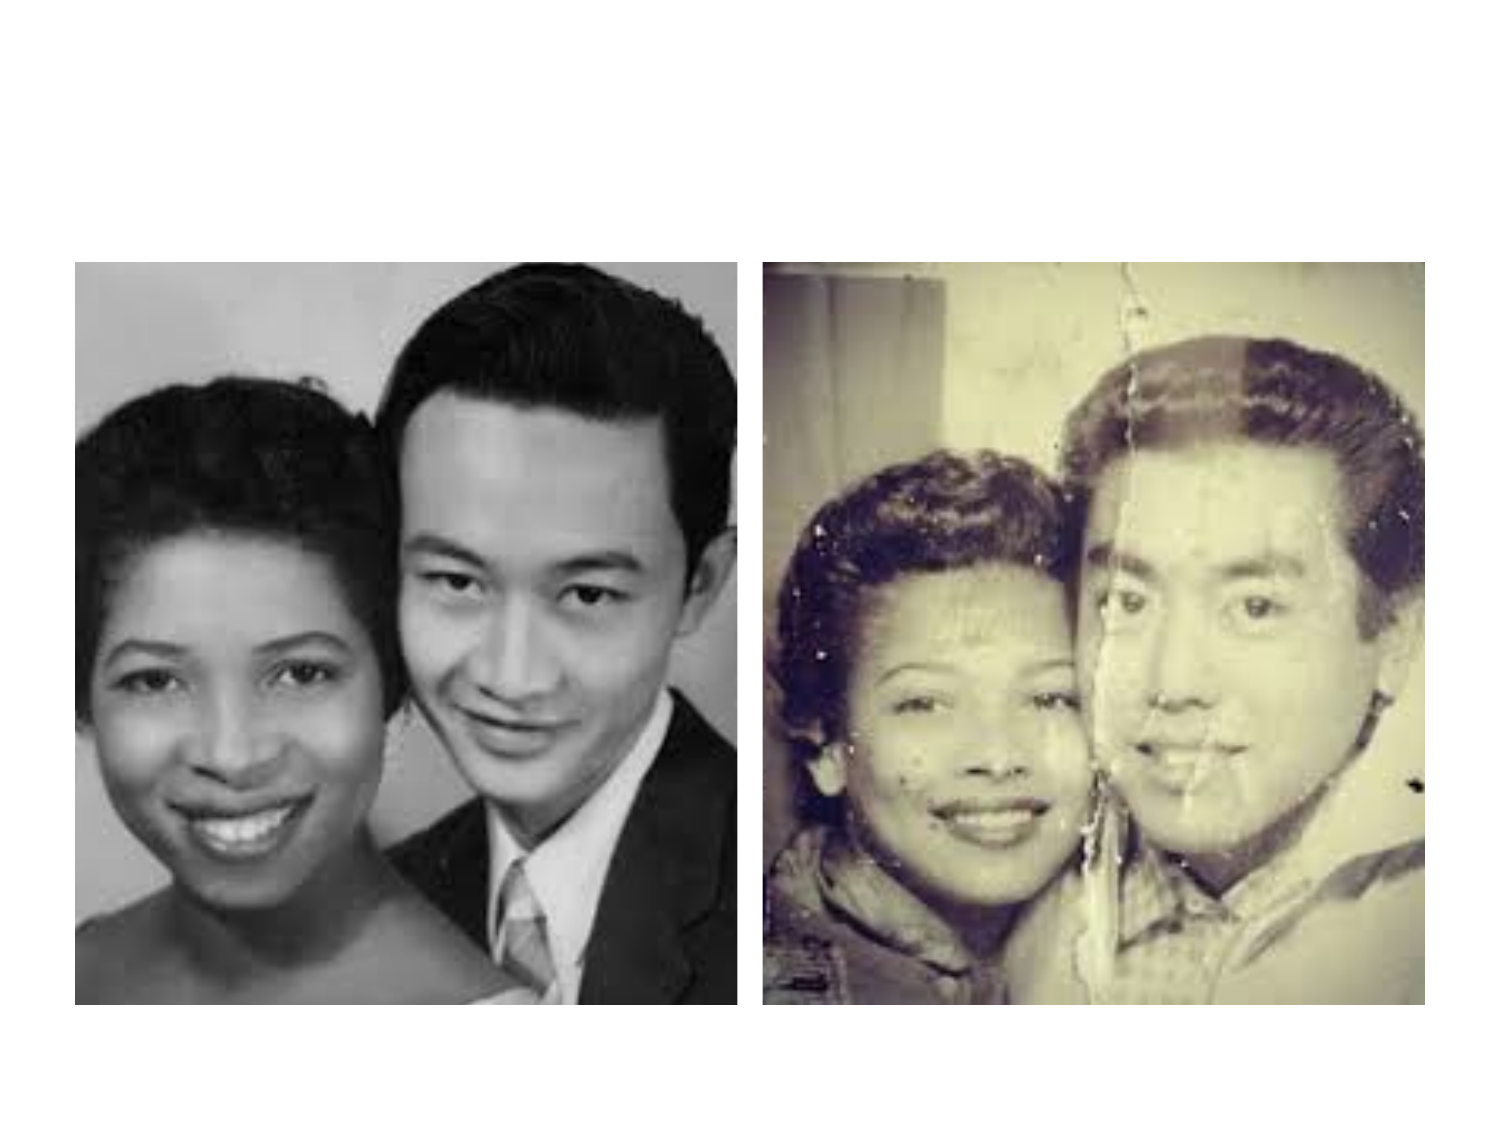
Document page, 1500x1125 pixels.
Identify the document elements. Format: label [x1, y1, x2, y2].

list [74, 262, 738, 1006]
list [762, 262, 1426, 1006]
